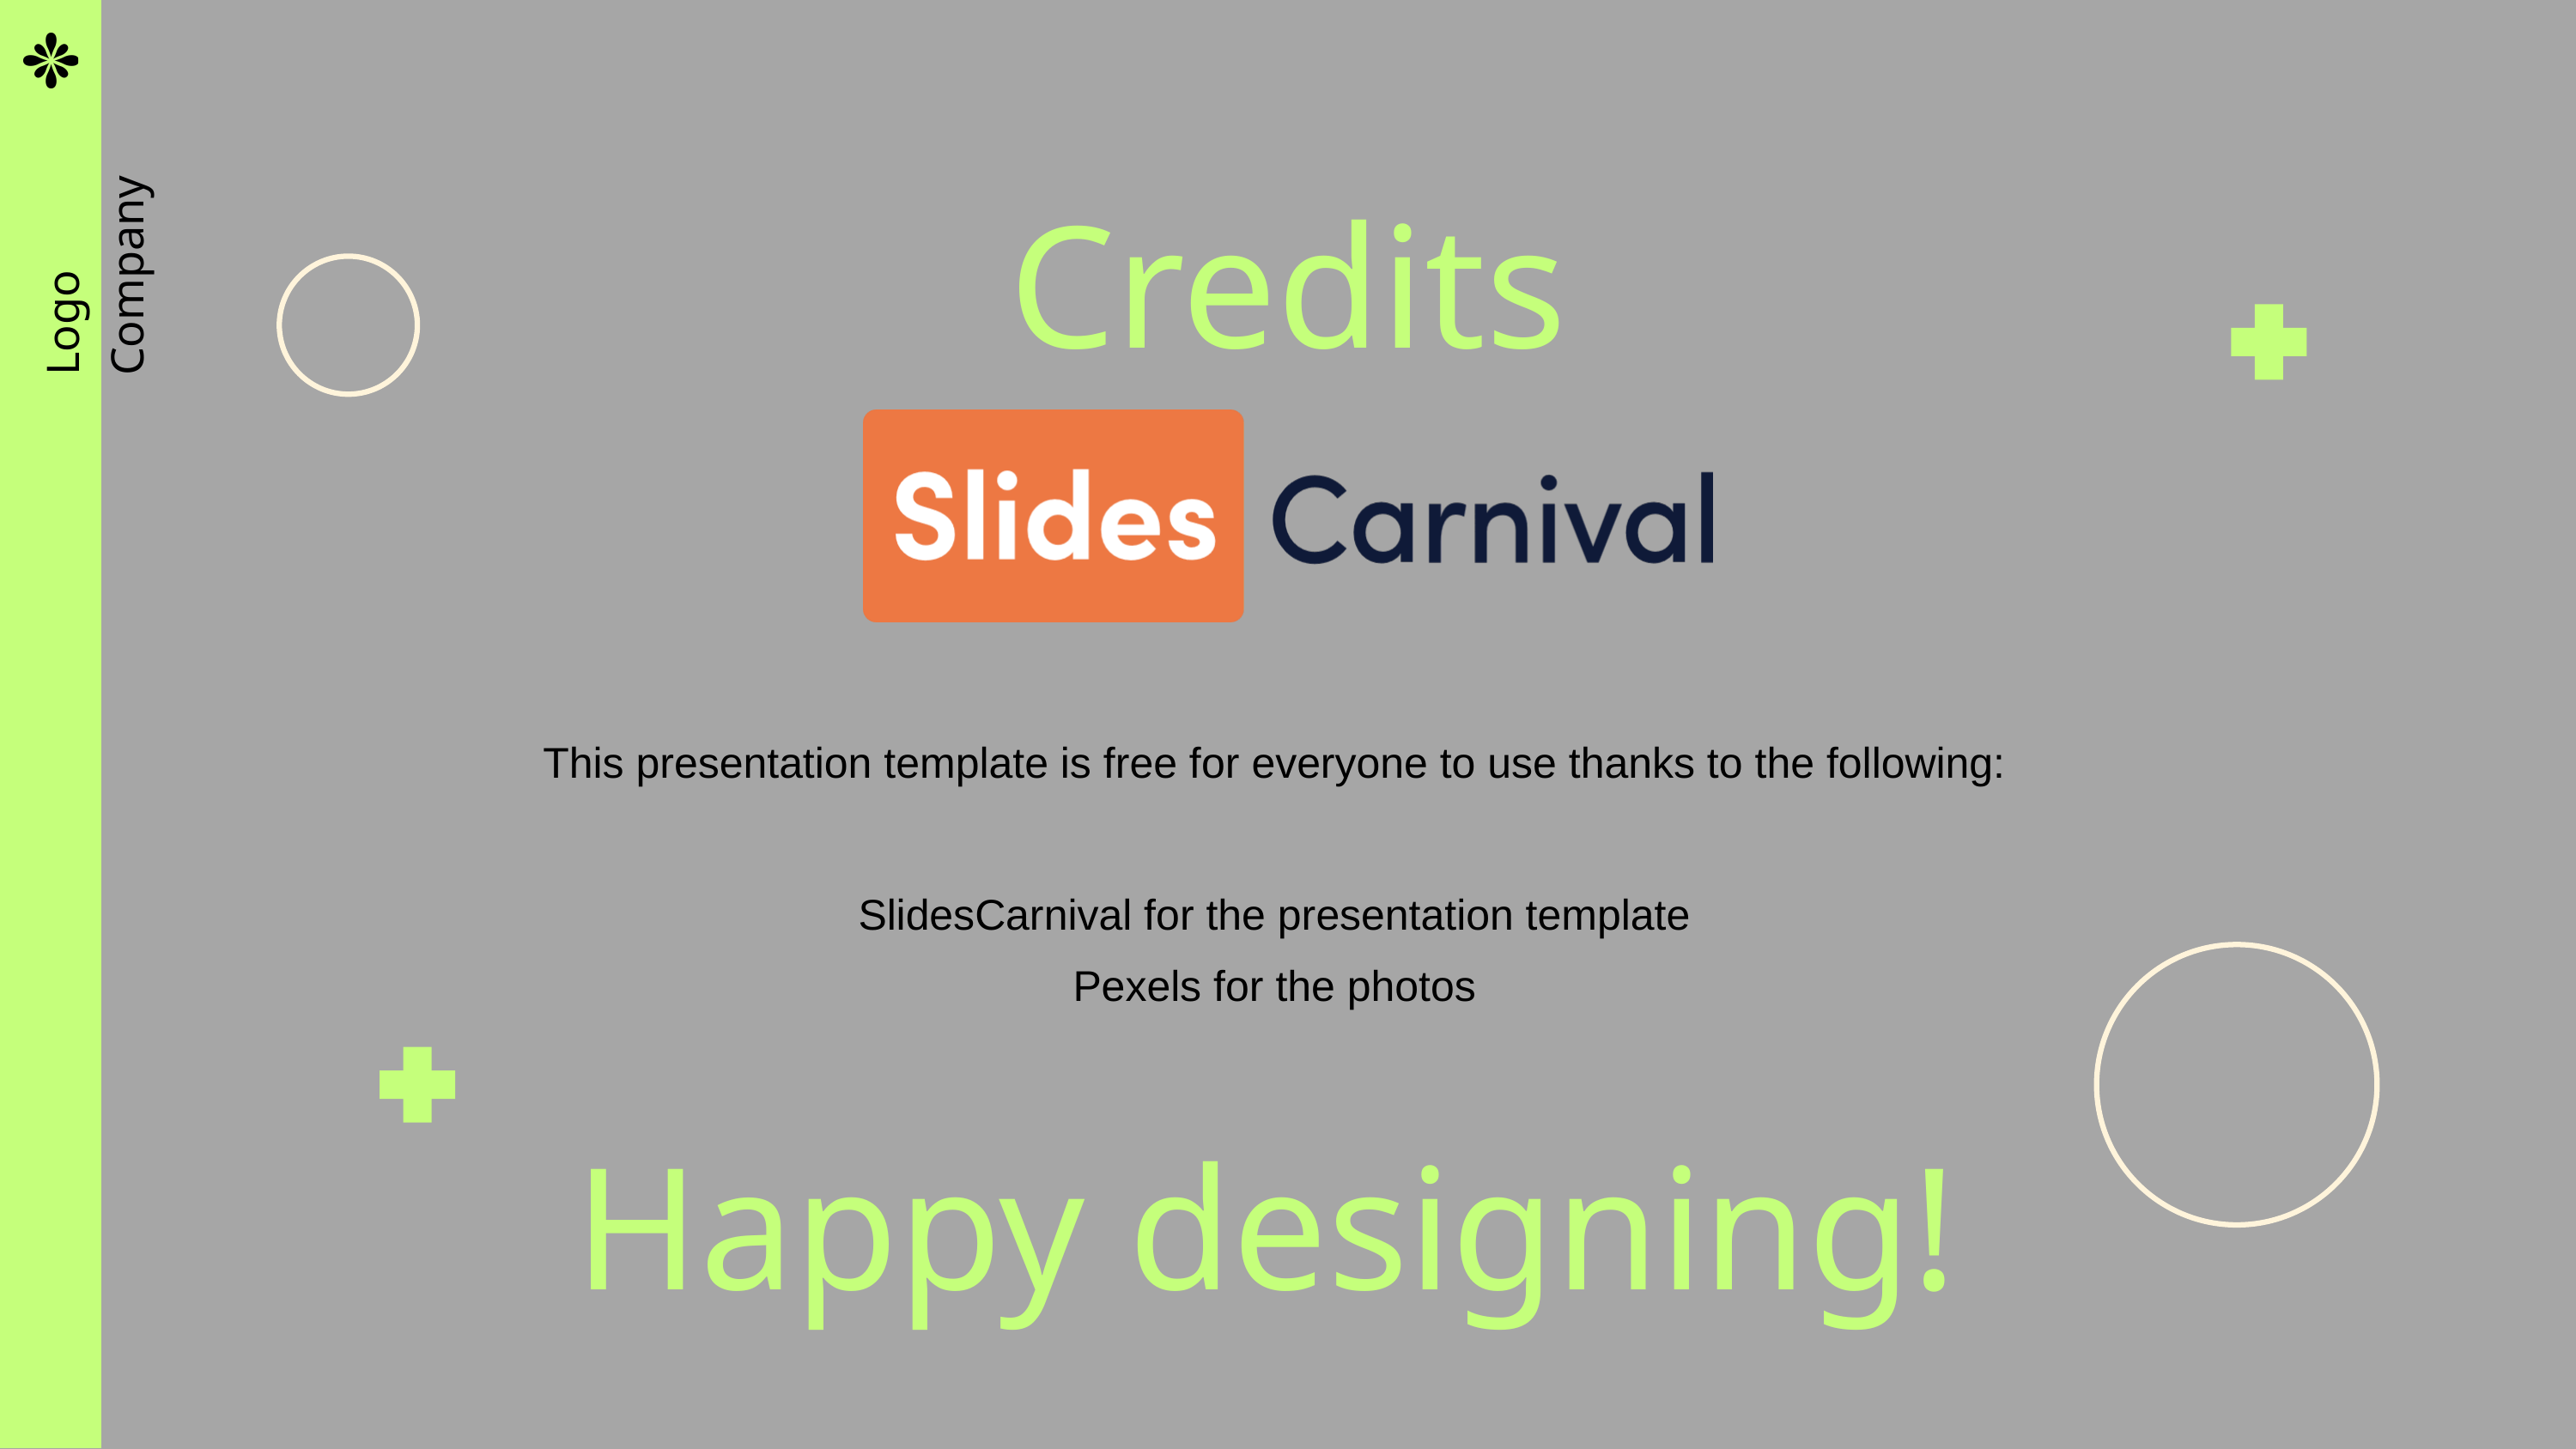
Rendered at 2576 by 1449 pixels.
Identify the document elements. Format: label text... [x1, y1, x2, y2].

text_box Credits [744, 140, 1832, 382]
picture [863, 409, 1713, 622]
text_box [0, 0, 102, 1449]
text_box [379, 1046, 456, 1123]
text_box This presentation template is free for everyone to use thanks to the following: [442, 719, 2107, 787]
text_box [2096, 944, 2378, 1226]
text_box Happy designing! [397, 1082, 2179, 1324]
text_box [279, 256, 418, 395]
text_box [2231, 304, 2307, 380]
text_box SlidesCarnival for the presentation template Pexels for the photos [383, 867, 2166, 1010]
